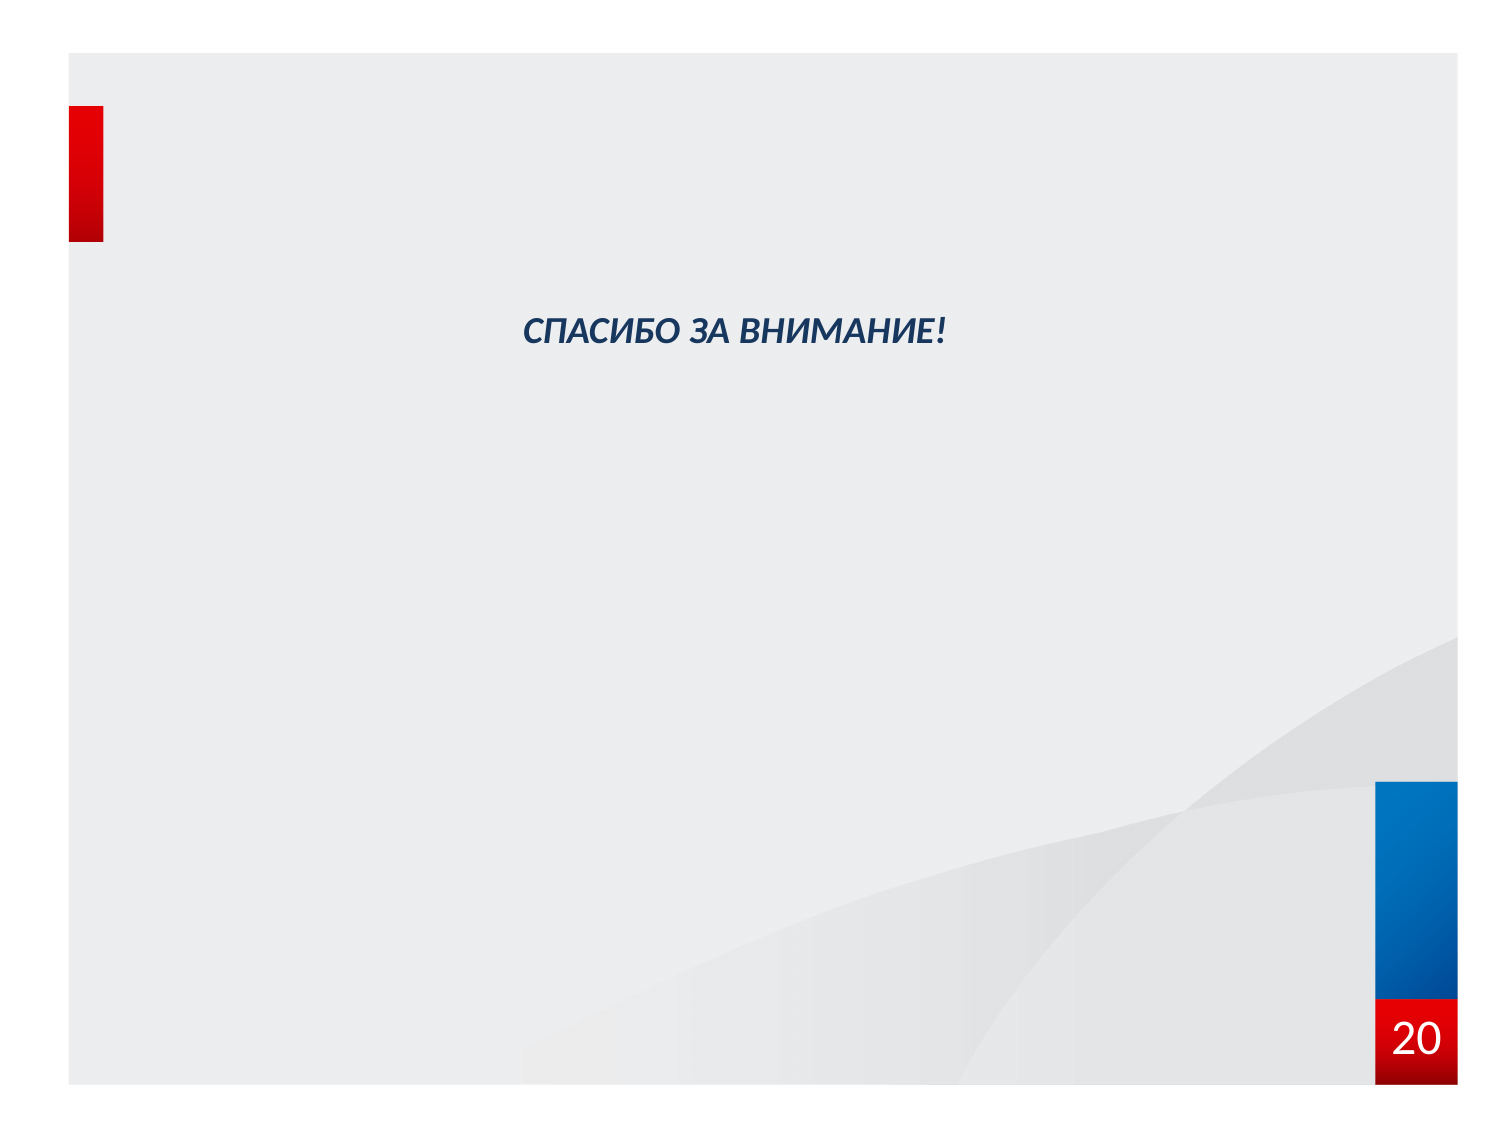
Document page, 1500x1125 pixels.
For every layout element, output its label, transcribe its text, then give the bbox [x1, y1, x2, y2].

slide_number 20 [1365, 991, 1468, 1095]
title Спасибо за внимание! [134, 166, 1336, 499]
picture [0, 0, 1500, 1125]
